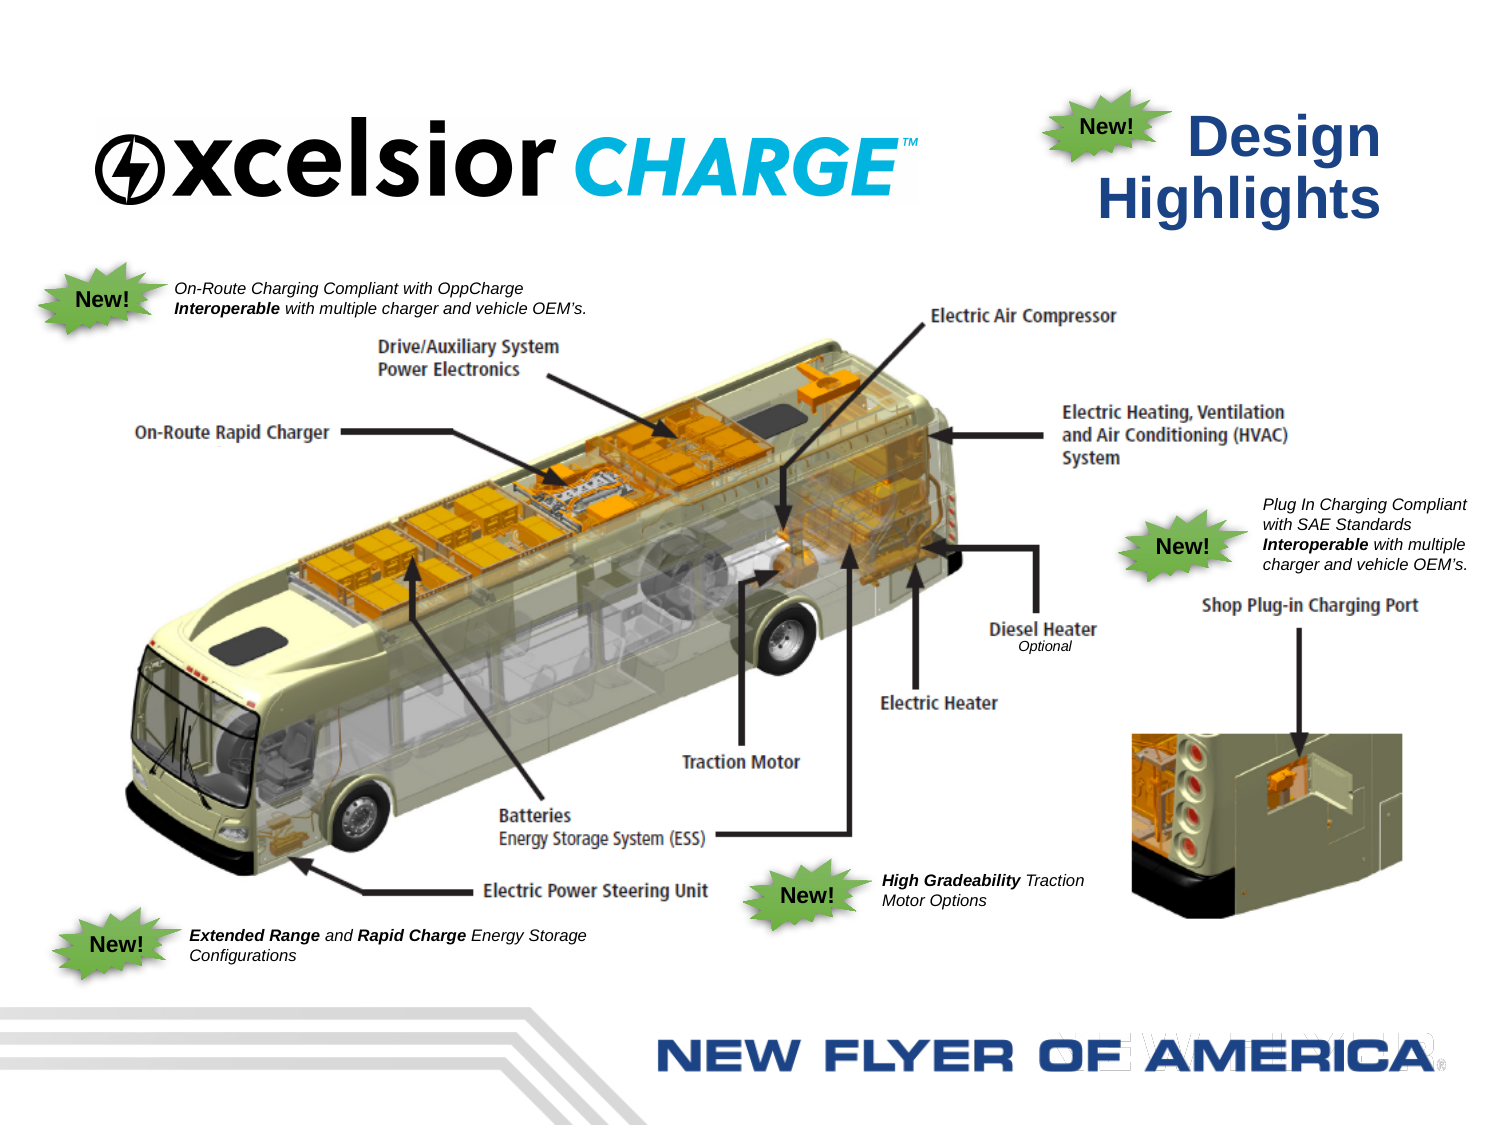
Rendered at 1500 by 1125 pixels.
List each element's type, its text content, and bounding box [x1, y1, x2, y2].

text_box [37, 261, 168, 335]
text_box Extended Range and Rapid Charge Energy Storage Configurations [182, 939, 695, 972]
title Design Highlights [1064, 59, 1397, 278]
picture [0, 933, 1464, 1125]
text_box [29, 293, 1456, 939]
text_box Plug In Charging Compliant with SAE Standards Interoperable with multiple charger and vehicle OEM’s. [1456, 486, 1493, 581]
picture [95, 117, 918, 205]
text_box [1118, 509, 1249, 583]
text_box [742, 858, 873, 932]
text_box On-Route Charging Compliant with OppCharge Interoperable with multiple charger and vehicle OEM’s. [168, 270, 680, 293]
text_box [51, 907, 182, 980]
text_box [1041, 89, 1172, 162]
